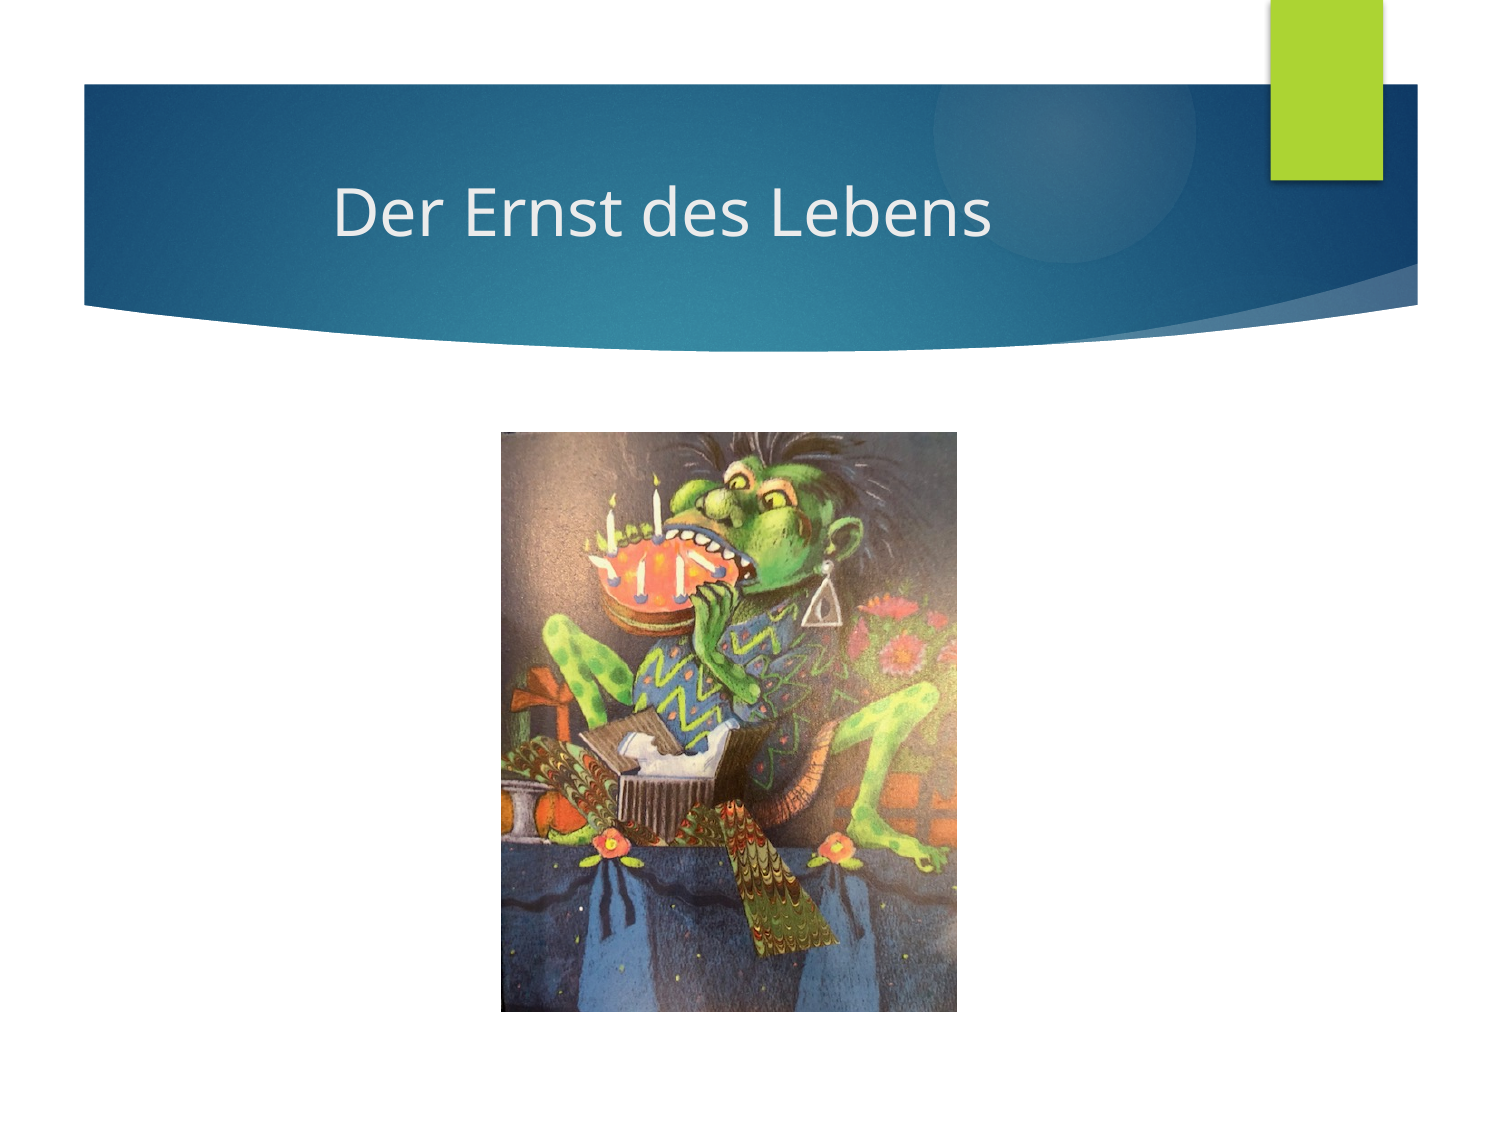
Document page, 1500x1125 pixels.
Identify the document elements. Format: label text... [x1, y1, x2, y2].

title Der Ernst des Lebens [142, 152, 1183, 269]
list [501, 432, 958, 1012]
